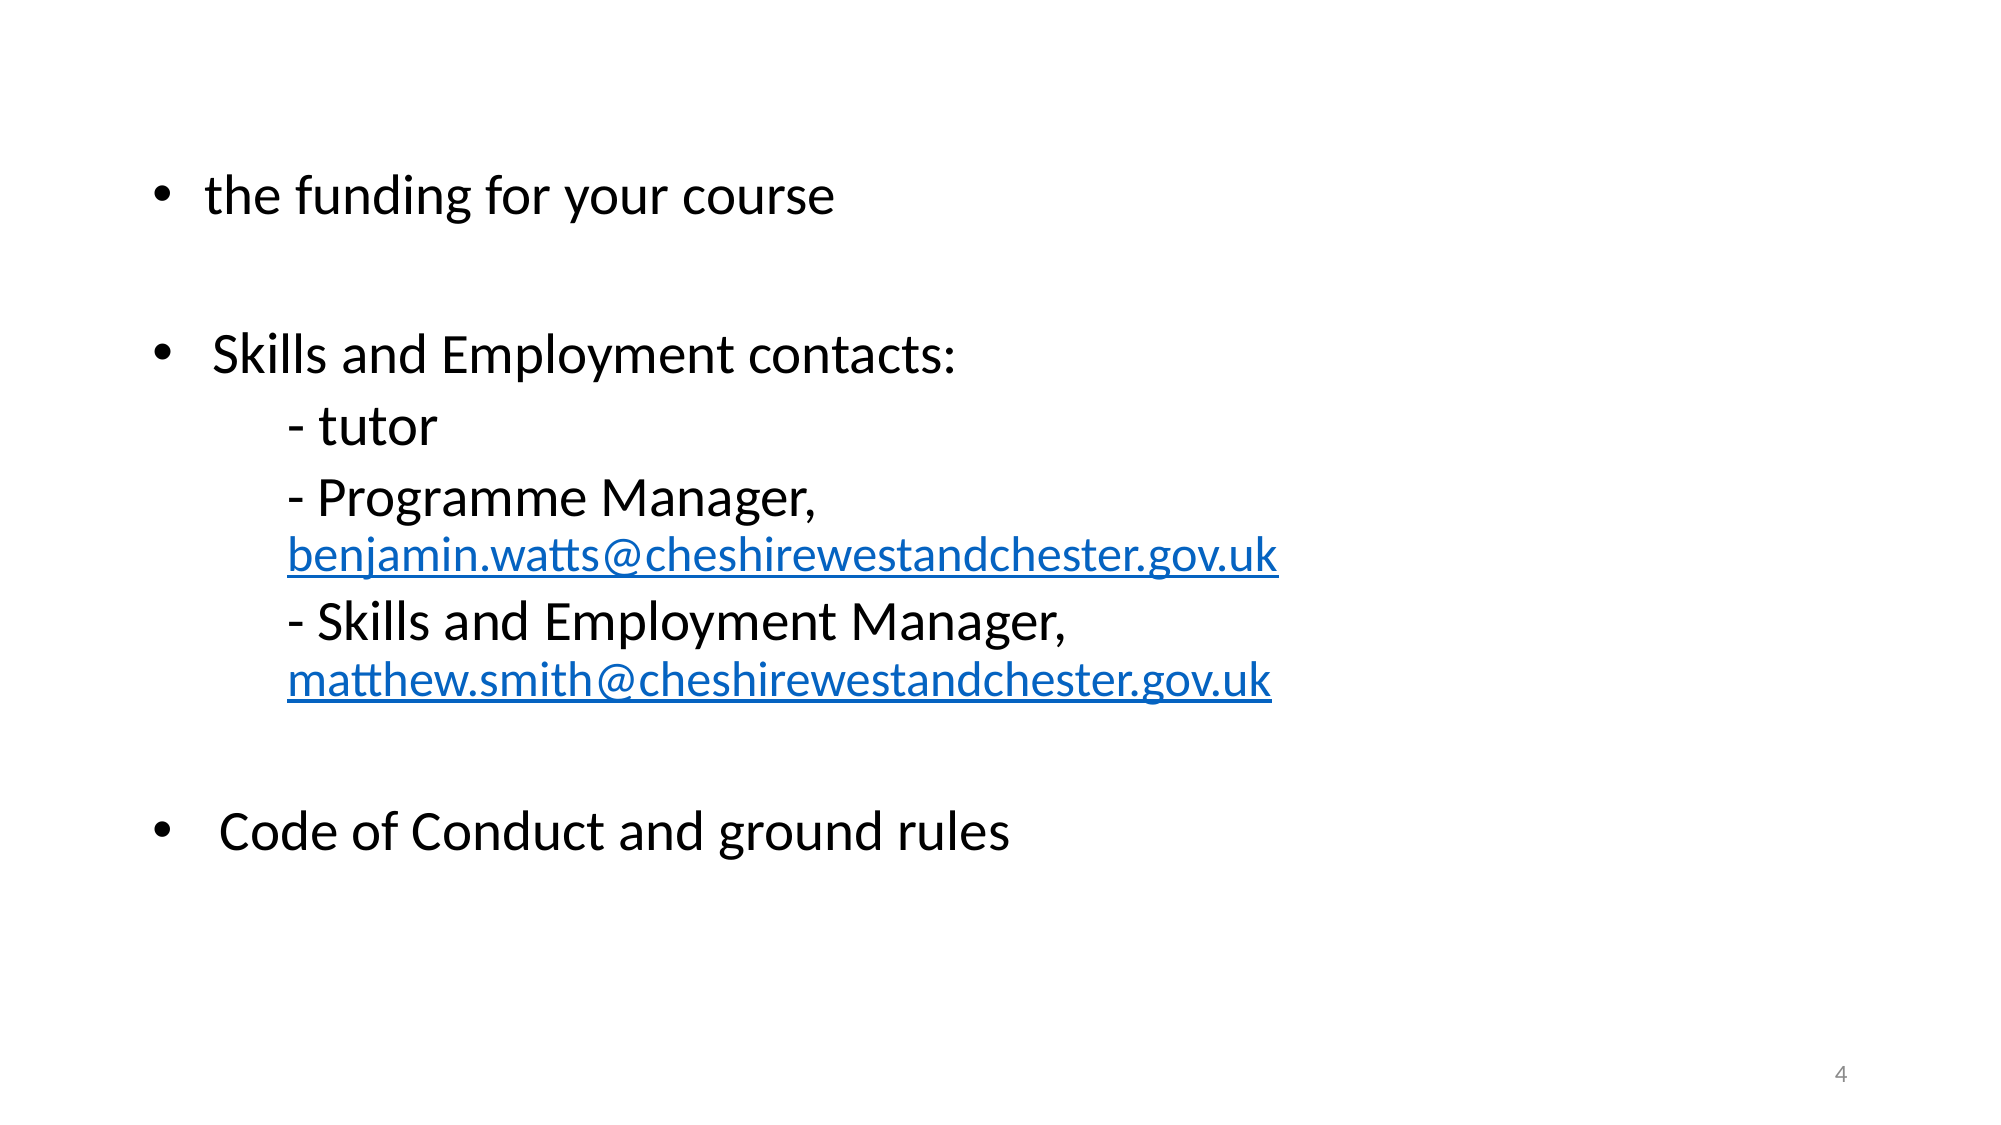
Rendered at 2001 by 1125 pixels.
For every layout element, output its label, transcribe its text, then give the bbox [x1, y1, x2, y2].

slide_number 4 [1412, 1042, 1863, 1103]
list the funding for your course Skills and Employment contacts: - tutor - Programme Manager, benjamin.watts@cheshirewestandchester.gov.uk - Skills and Employment Manager, matthew.smith@cheshirewestandchester.gov.uk Code of Conduct and ground rules [137, 157, 1863, 872]
